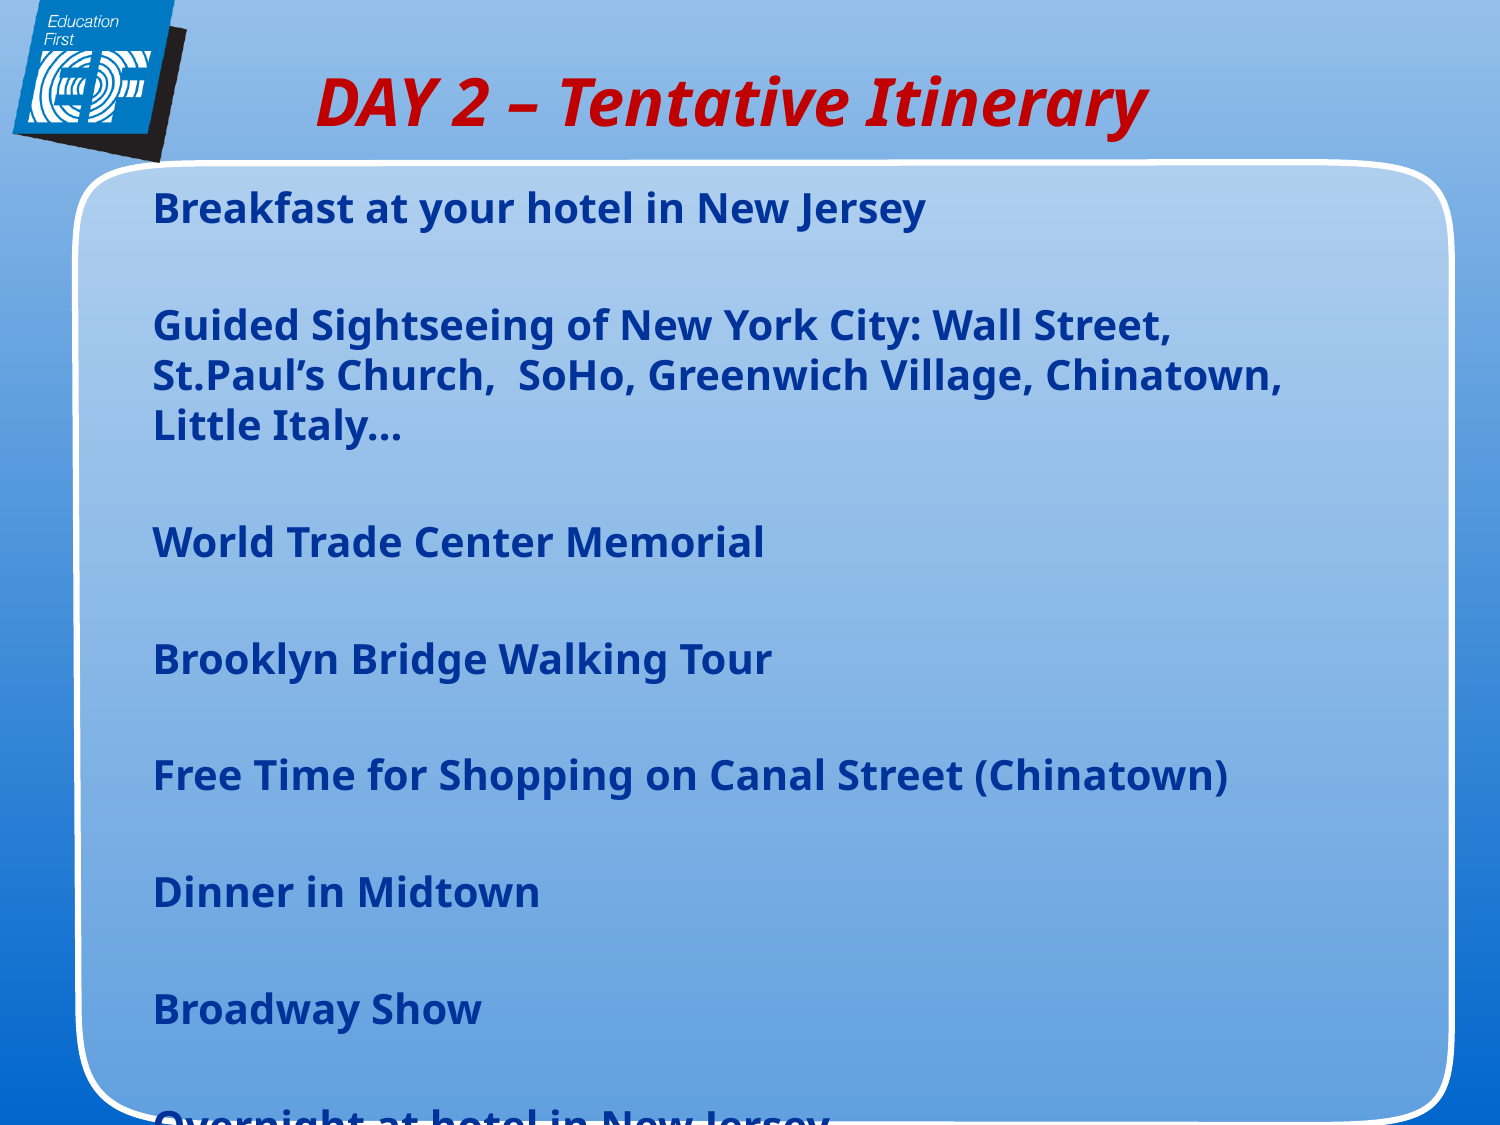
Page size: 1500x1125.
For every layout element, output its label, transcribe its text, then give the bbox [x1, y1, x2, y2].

title DAY 2 – Tentative Itinerary [299, 31, 1247, 170]
text_box [74, 162, 1452, 1124]
text_box Breakfast at your hotel in New Jersey Guided Sightseeing of New York City: Wall Street, St.Paul’s Church, SoHo, Greenwich Village, Chinatown, Little Italy… World Trade Center Memorial Brooklyn Bridge Walking Tour Free Time for Shopping on Canal Street (Chinatown) Dinner in Midtown Broadway Show Overnight at hotel in New Jersey [137, 174, 1363, 1125]
picture [12, 0, 188, 163]
